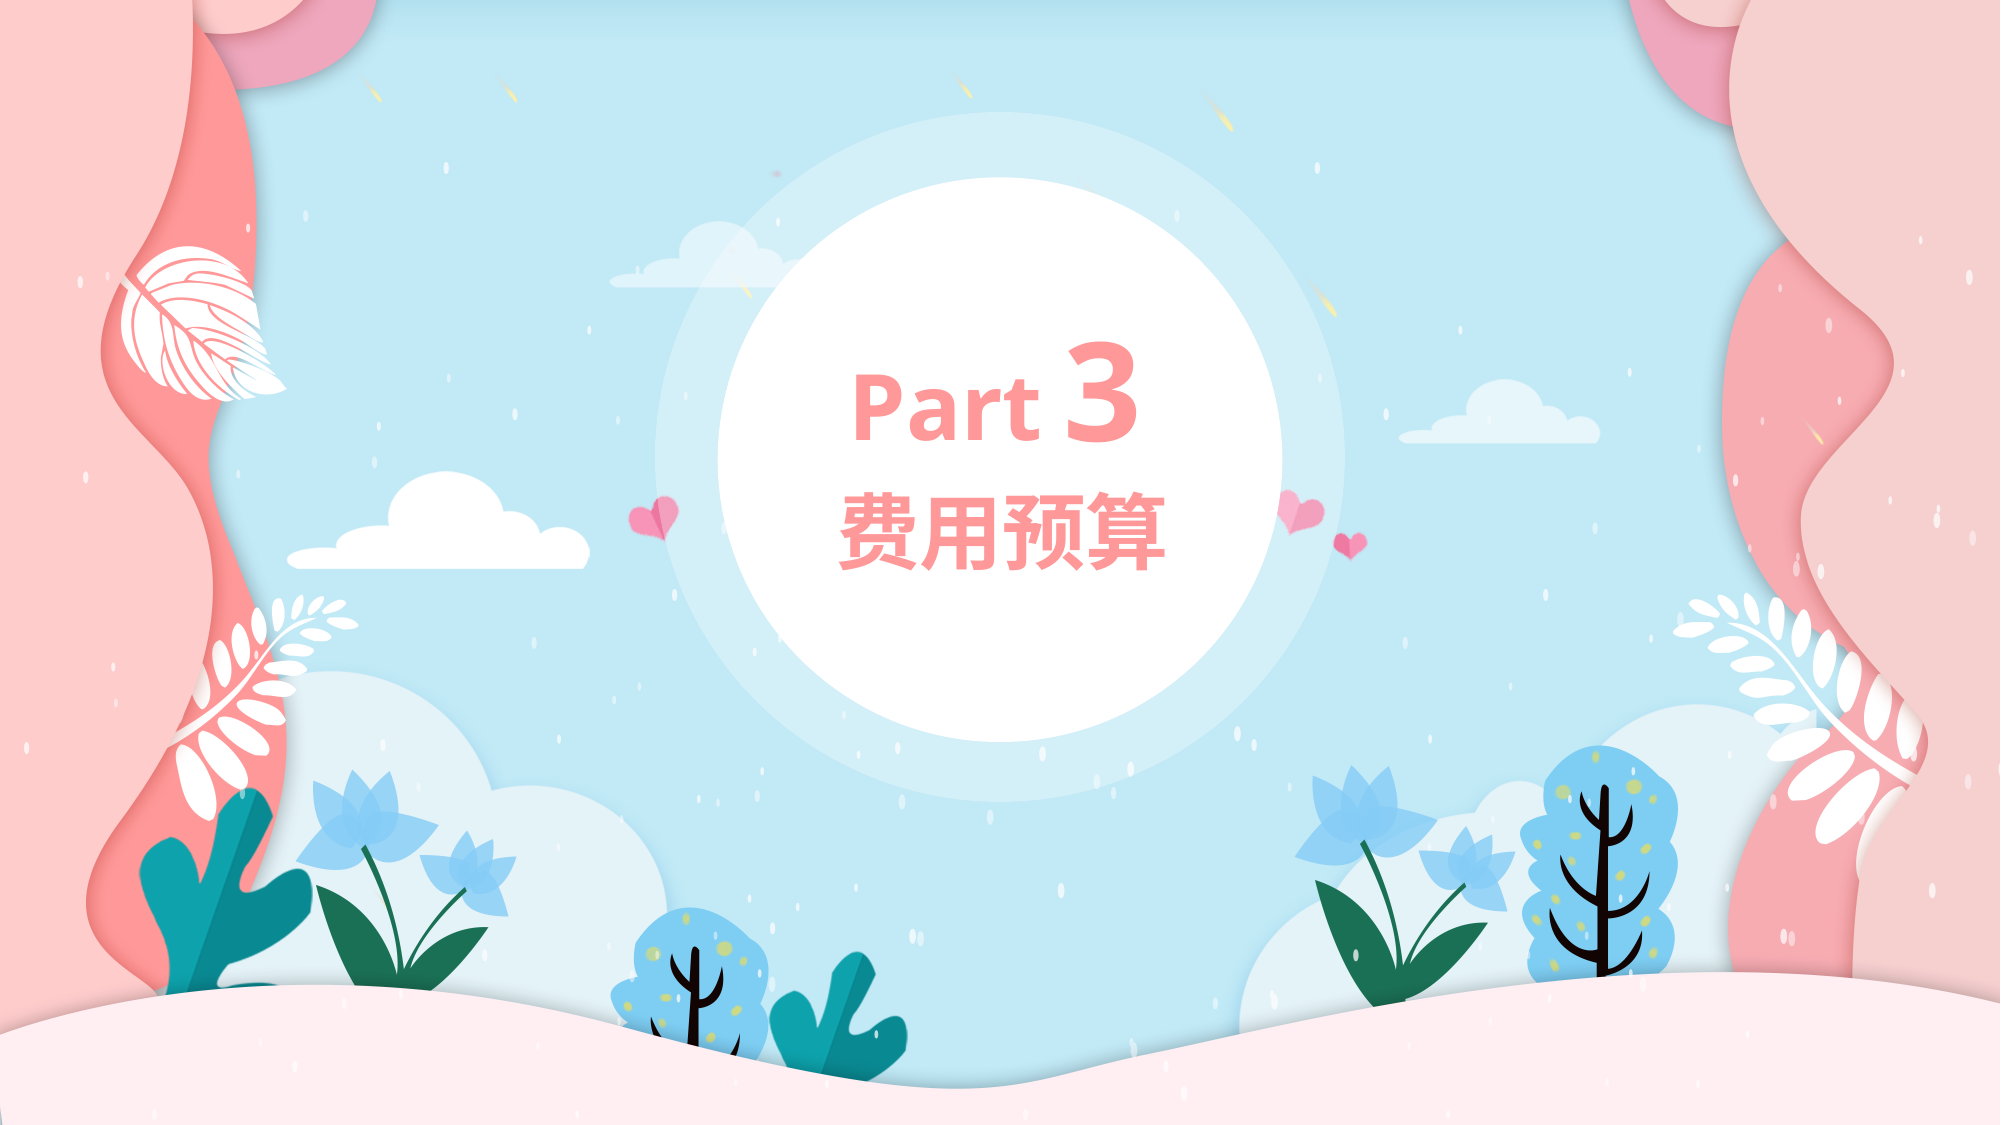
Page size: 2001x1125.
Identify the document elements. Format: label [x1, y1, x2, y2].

picture [0, 0, 2000, 1125]
text_box [654, 111, 1345, 802]
